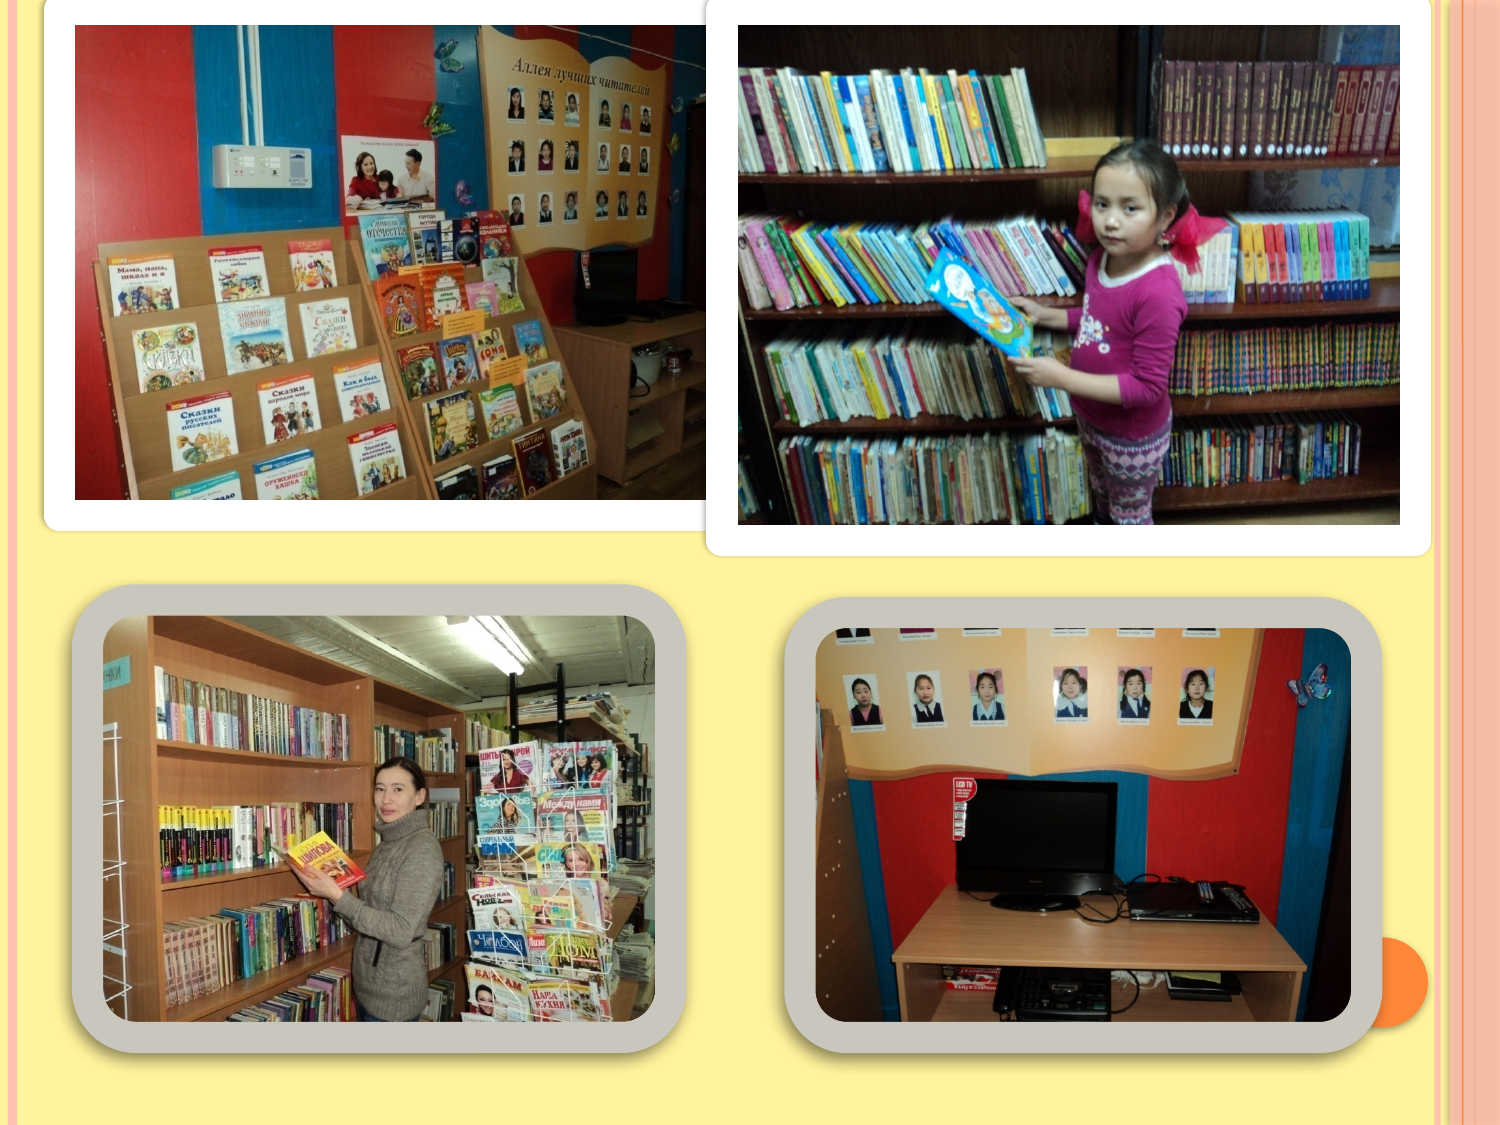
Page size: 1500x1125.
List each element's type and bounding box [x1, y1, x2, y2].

picture [736, 24, 1401, 526]
picture [799, 611, 1368, 1039]
list [74, 24, 734, 501]
picture [86, 599, 672, 1038]
